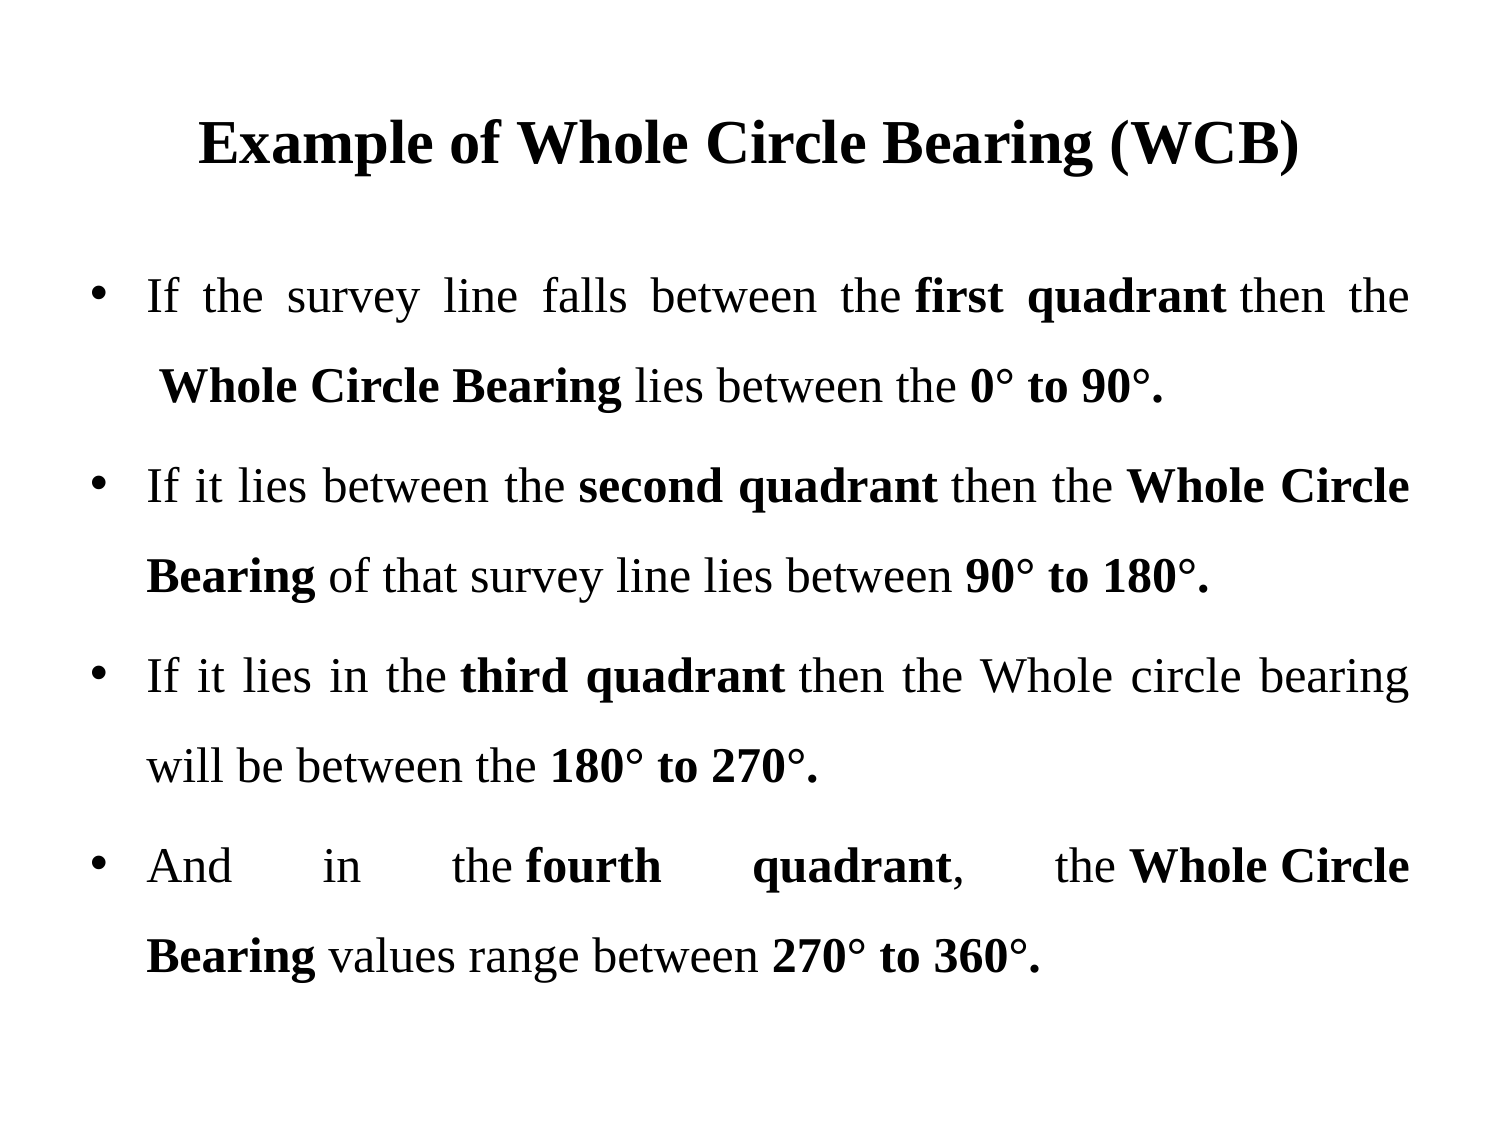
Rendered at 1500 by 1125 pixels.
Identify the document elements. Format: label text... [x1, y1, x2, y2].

title Example of Whole Circle Bearing (WCB) [75, 45, 1425, 224]
list If the survey line falls between the first quadrant then the Whole Circle Bearing lies between the 0° to 90°. If it lies between the second quadrant then the Whole Circle Bearing of that survey line lies between 90° to 180°. If it lies in the third quadrant then the Whole circle bearing will be between the 180° to 270°. And in the fourth quadrant, the Whole Circle Bearing values range between 270° to 360°. [75, 224, 1425, 1063]
